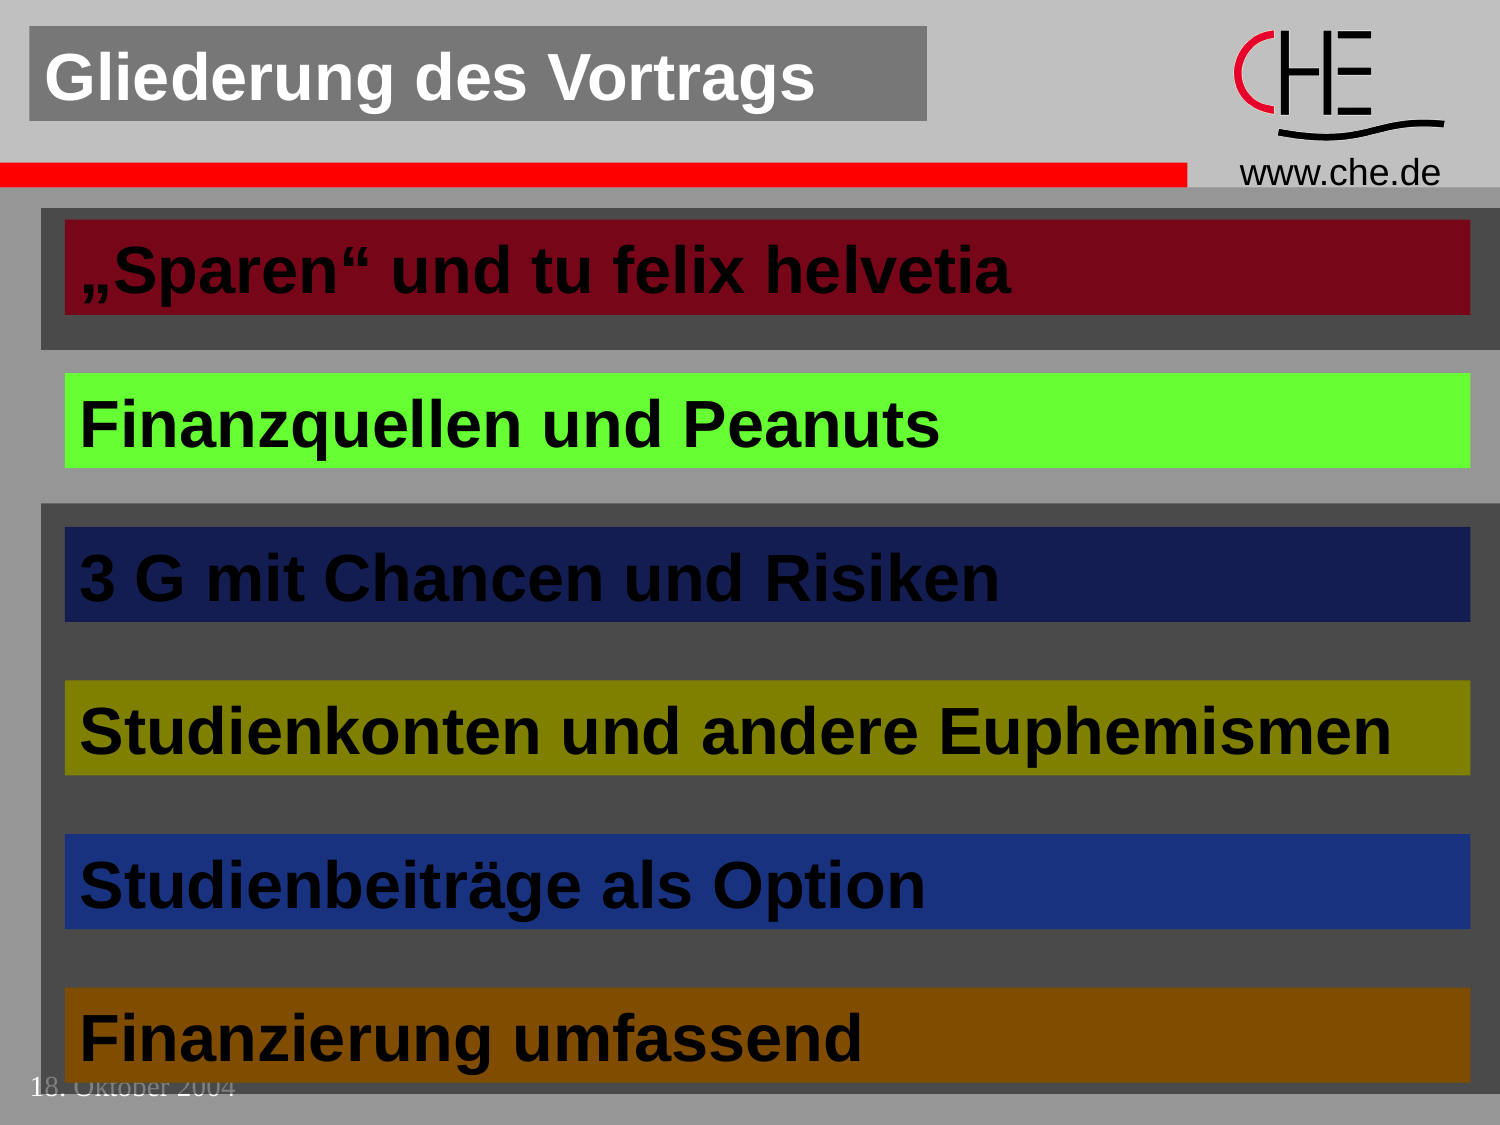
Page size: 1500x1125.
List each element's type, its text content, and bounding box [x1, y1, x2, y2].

text_box Finanzquellen und Peanuts [64, 373, 1471, 469]
text_box [41, 503, 1500, 1094]
slide_number 7 [1362, 1094, 1450, 1100]
text_box [41, 208, 1500, 350]
picture [1233, 27, 1446, 143]
text_box Gliederung des Vortrags [29, 26, 927, 121]
slide_number Bremen 18. Oktober 2004 [0, 1025, 266, 1100]
